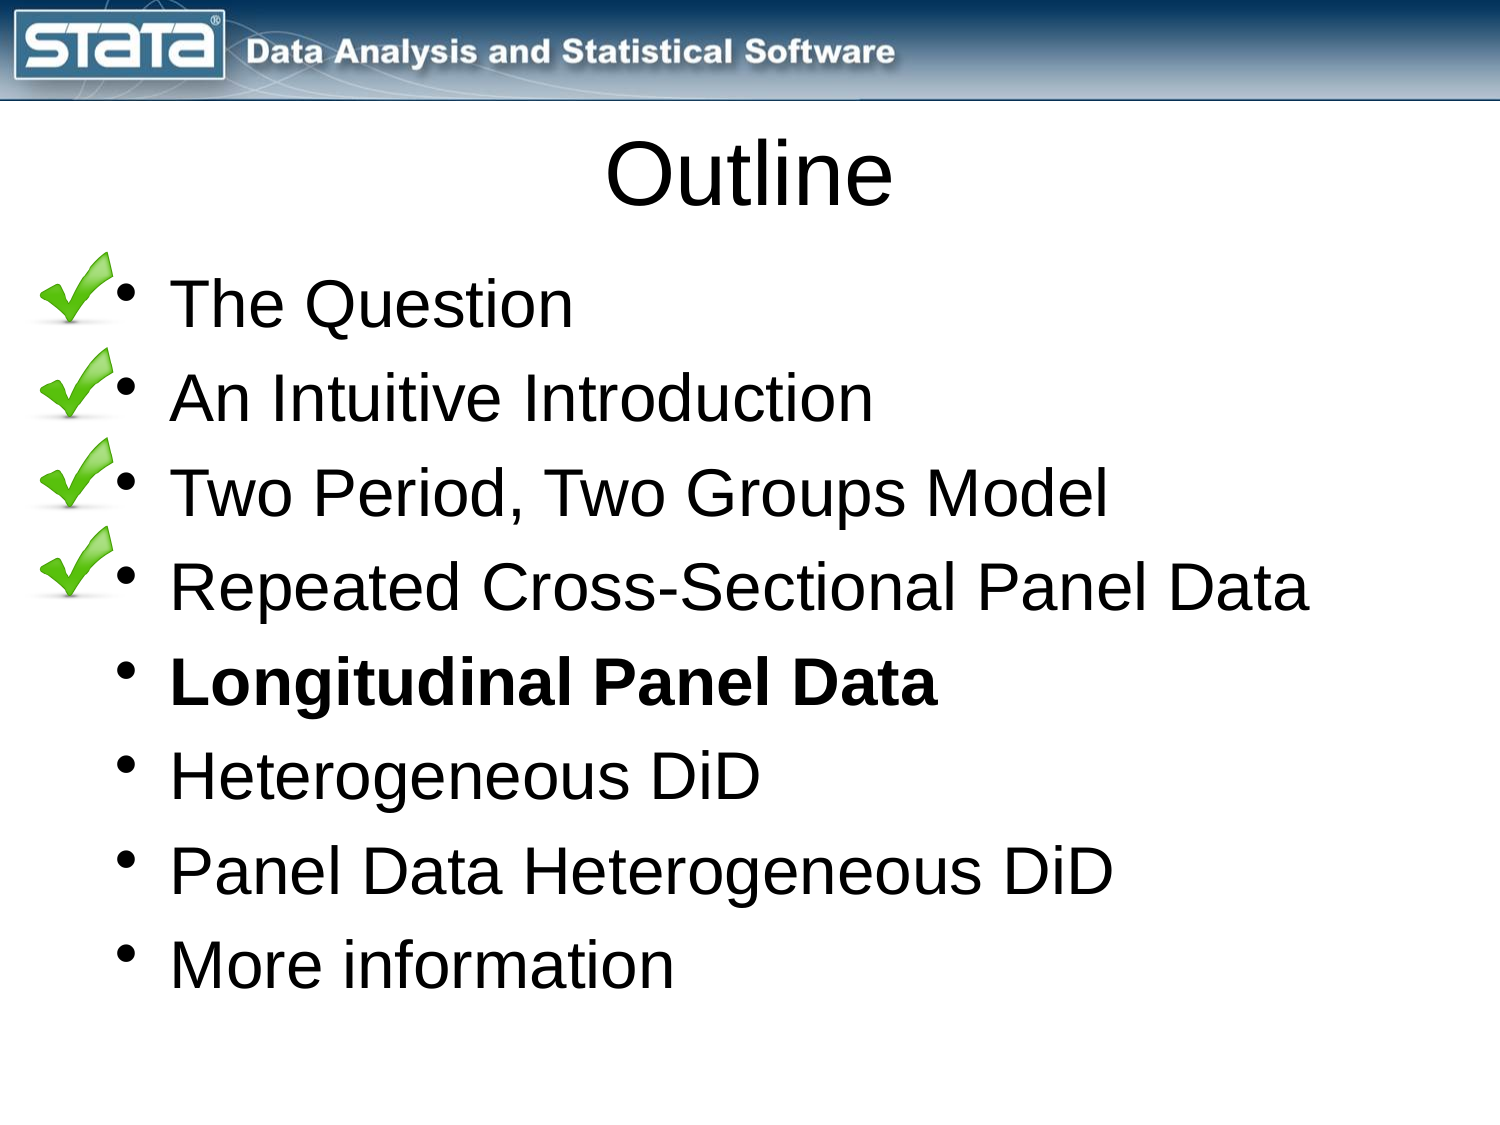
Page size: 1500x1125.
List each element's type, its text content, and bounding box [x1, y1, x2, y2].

picture [0, 0, 1500, 102]
list The Question An Intuitive Introduction Two Period, Two Groups Model Repeated Cross-Sectional Panel Data Longitudinal Panel Data Heterogeneous DiD Panel Data Heterogeneous DiD More information [99, 252, 1457, 1014]
picture [16, 227, 139, 624]
title Outline [0, 108, 1500, 238]
